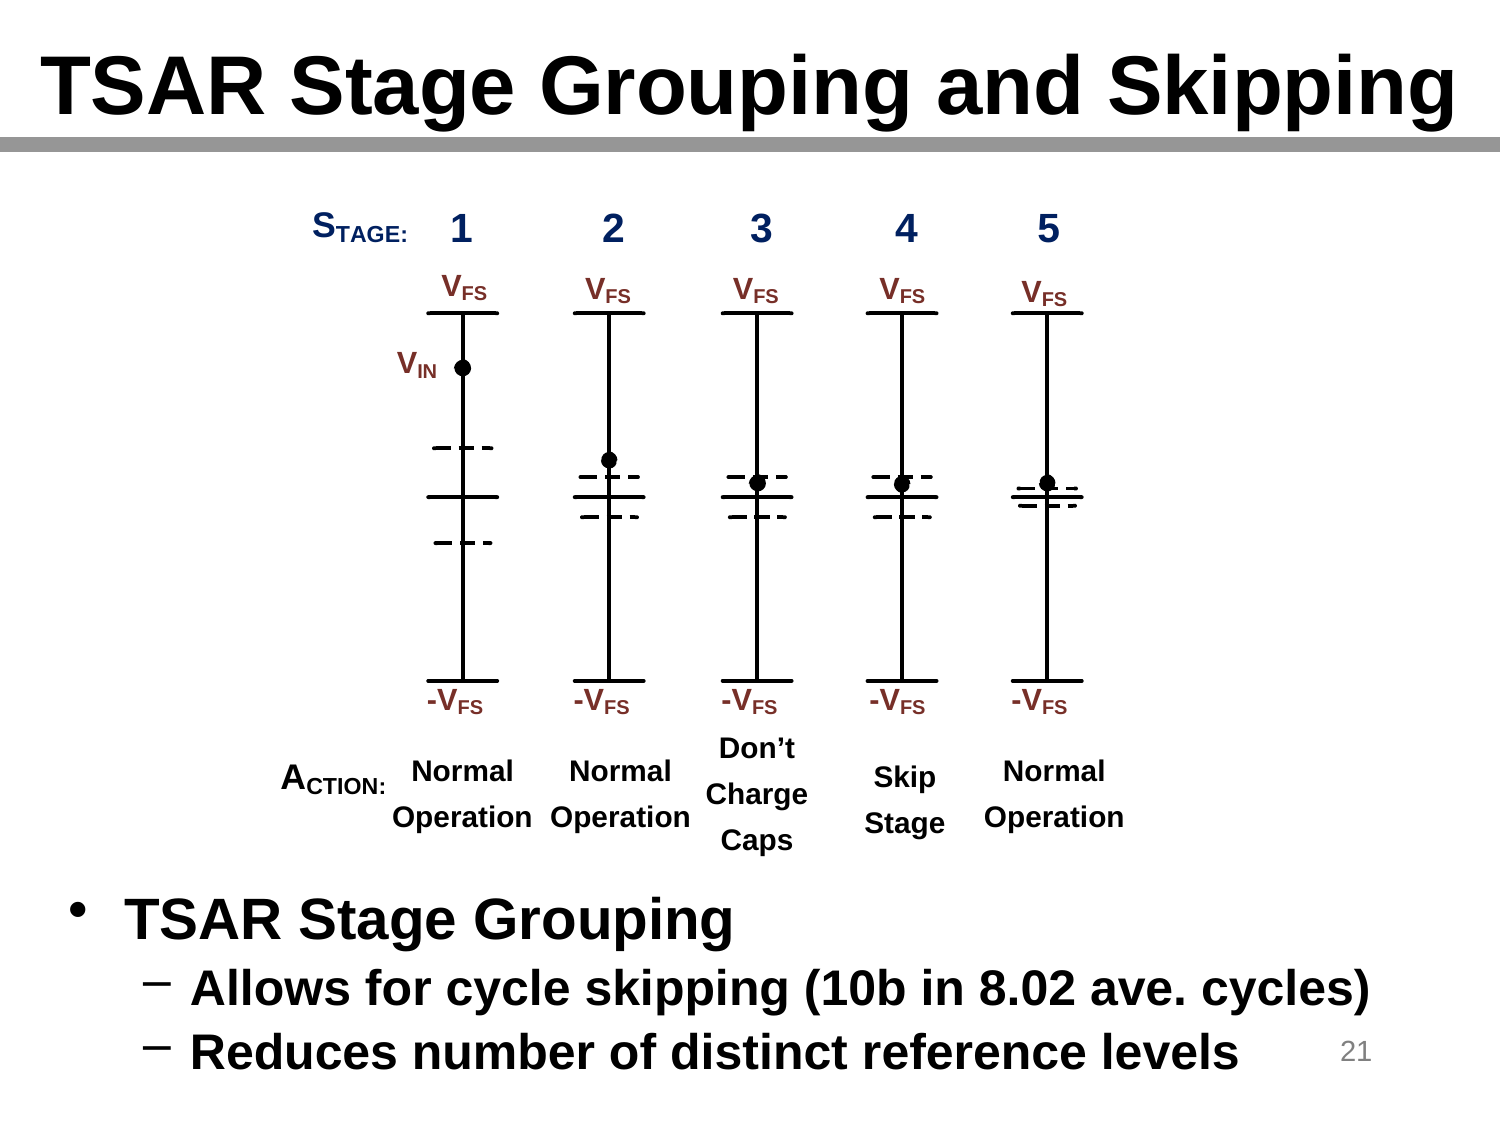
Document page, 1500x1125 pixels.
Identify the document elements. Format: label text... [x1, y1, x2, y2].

list TSAR Stage Grouping Allows for cycle skipping (10b in 8.02 ave. cycles) Reduces number of distinct reference levels [53, 881, 1424, 1119]
title TSAR Stage Grouping and Skipping [0, 19, 1500, 145]
picture [277, 196, 1129, 863]
slide_number 21 [1074, 1024, 1388, 1101]
